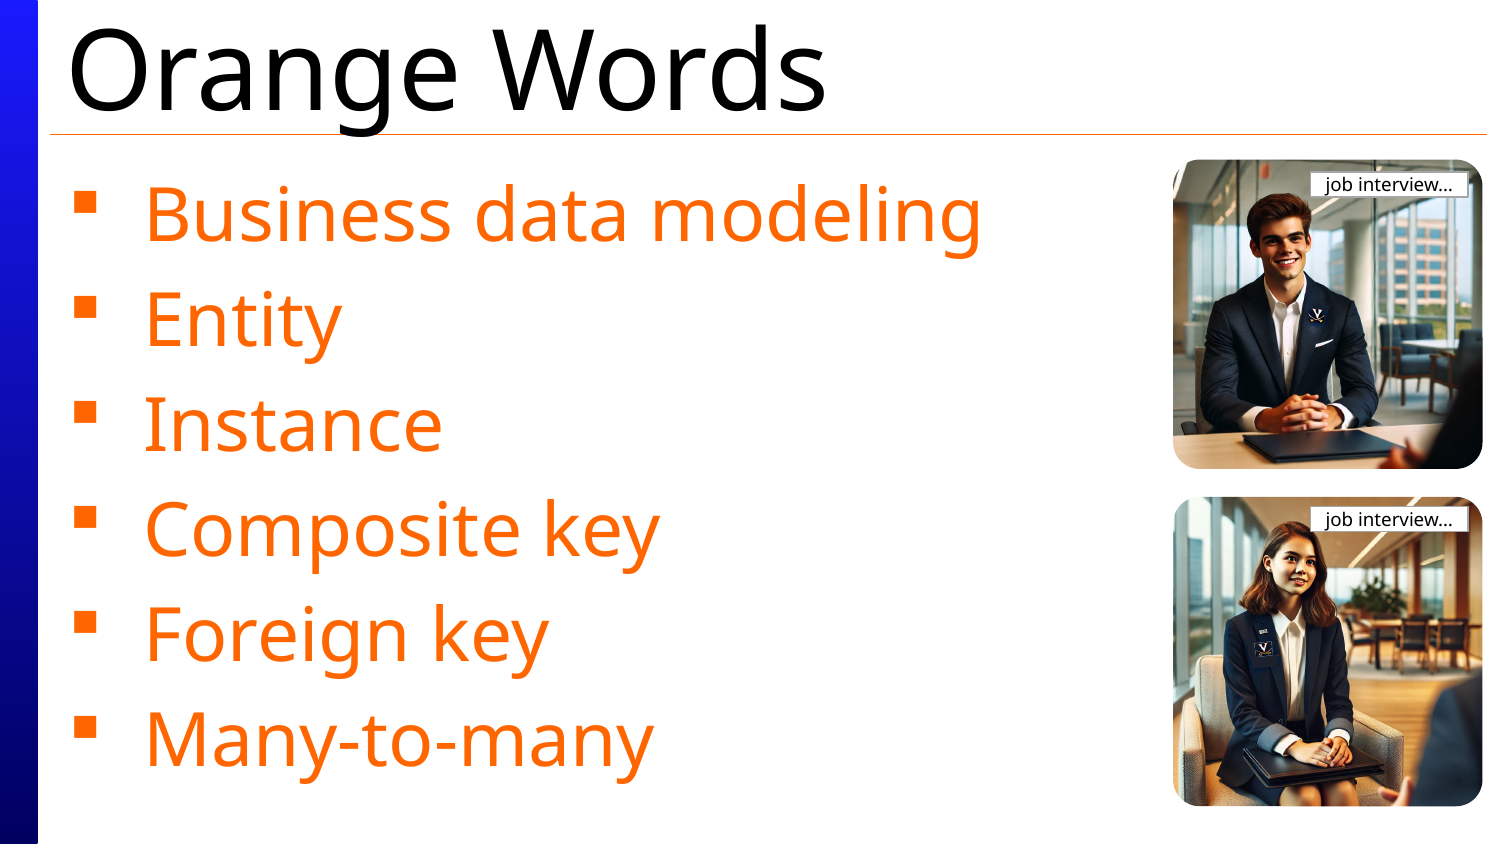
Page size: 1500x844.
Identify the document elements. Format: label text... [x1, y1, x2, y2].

list Business data modeling Entity Instance Composite key Foreign key Many-to-many [53, 159, 1454, 810]
picture [1172, 159, 1483, 470]
title Orange Words [50, 9, 1488, 122]
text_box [1172, 496, 1483, 807]
